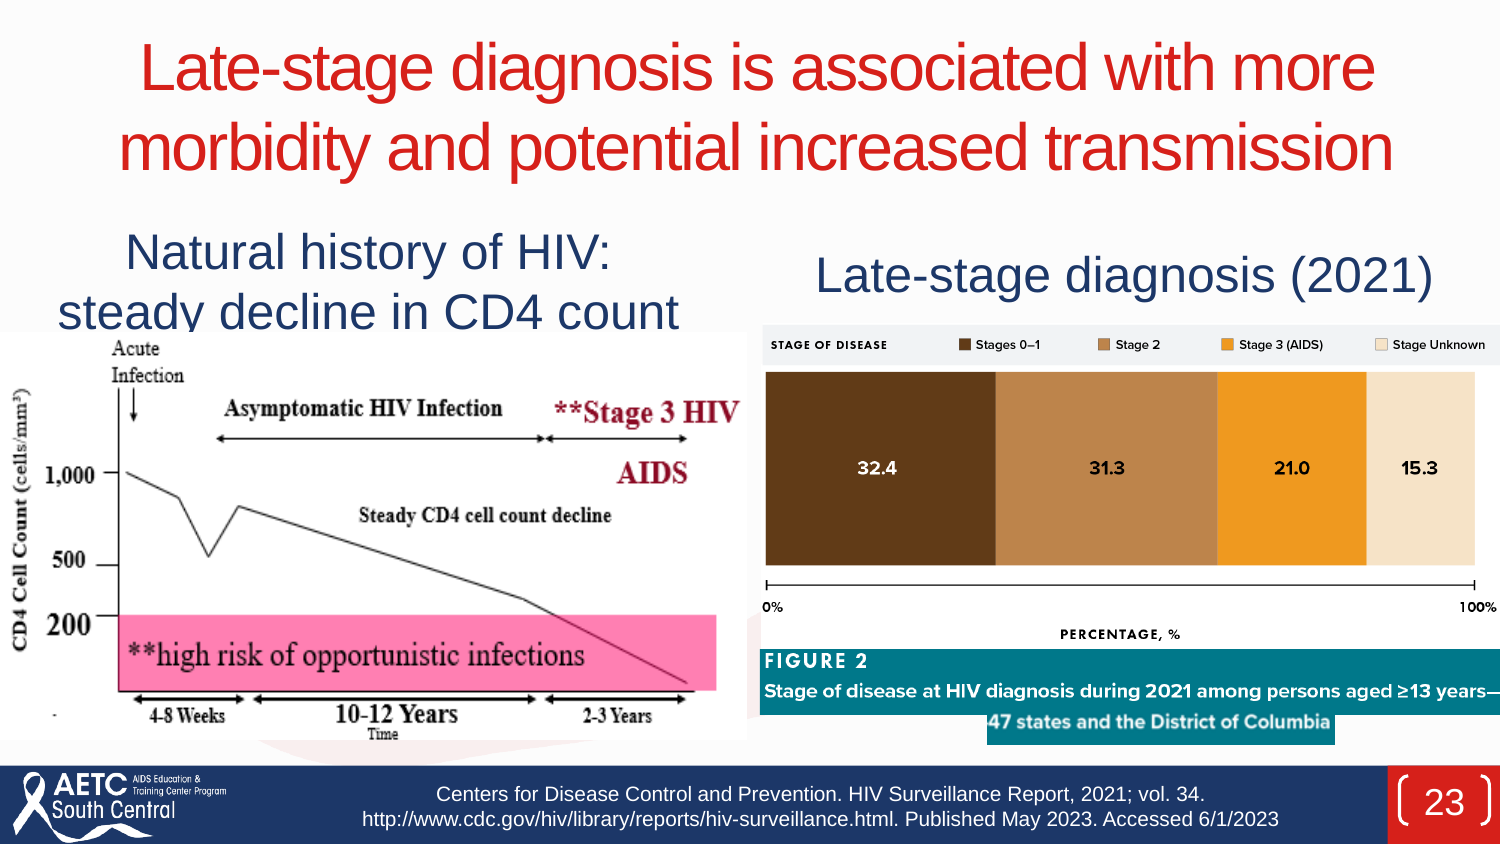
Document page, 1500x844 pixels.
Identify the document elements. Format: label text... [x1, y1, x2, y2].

list Late-stage diagnosis (2021) [800, 231, 1463, 311]
picture [12, 770, 227, 844]
text_box Centers for Disease Control and Prevention. HIV Surveillance Report, 2021; vol. 34. http://www.cdc.gov/hiv/library/reports/hiv-surveillance.html. Published May 2023. Accessed 6/1/2023 [262, 793, 1379, 839]
picture [759, 323, 1500, 745]
slide_number 23 [1397, 774, 1492, 827]
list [0, 332, 748, 740]
title Late-stage diagnosis is associated with more morbidity and potential increased transmission [75, 33, 1440, 175]
list Natural history of HIV: steady decline in CD4 count [37, 268, 700, 325]
